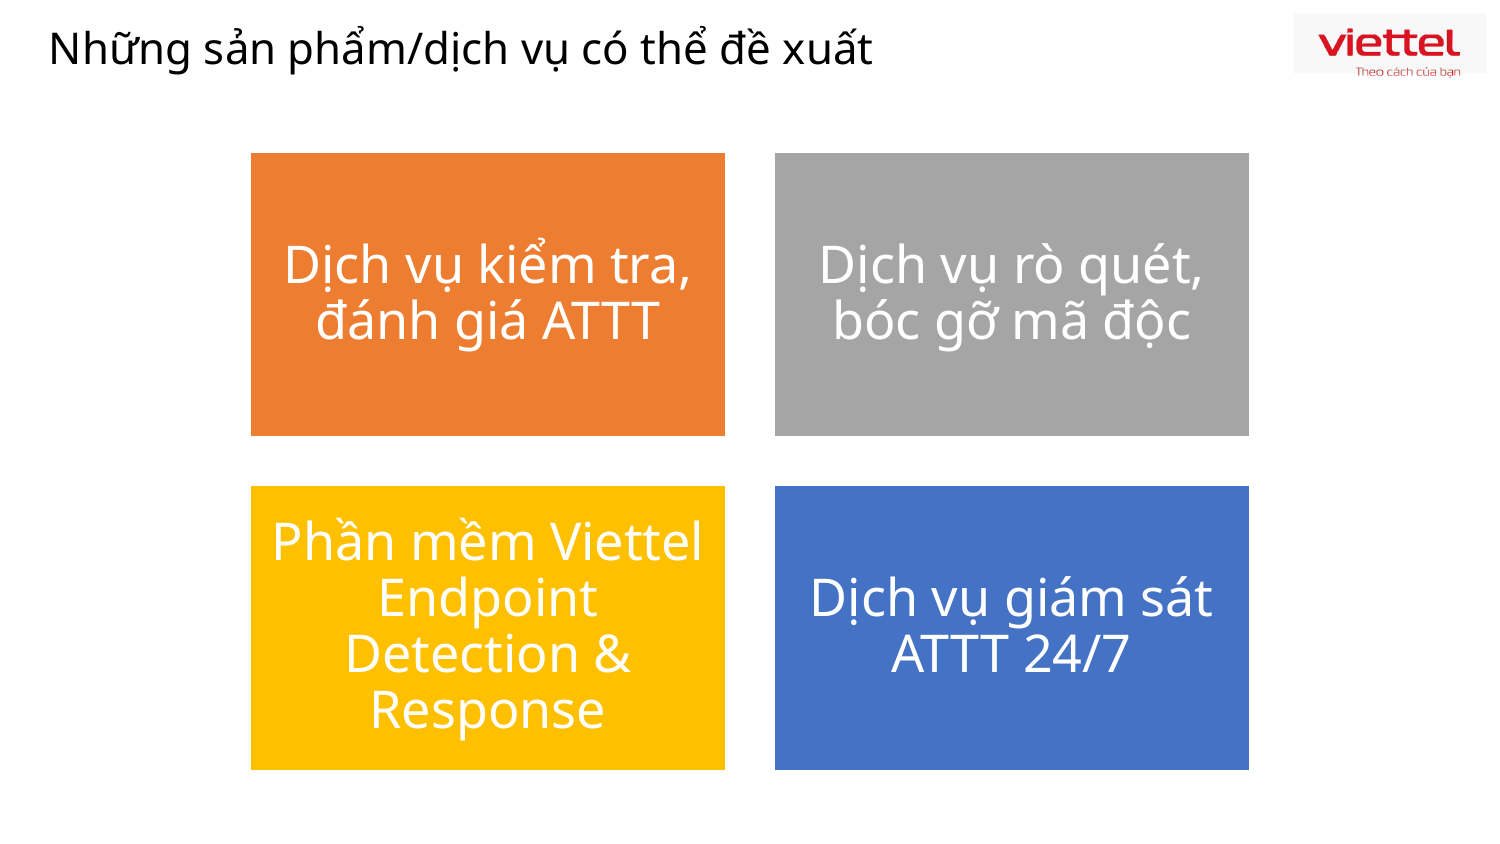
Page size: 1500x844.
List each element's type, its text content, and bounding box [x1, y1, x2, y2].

title Những sản phẩm/dịch vụ có thể đề xuất [33, 13, 1326, 128]
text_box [249, 127, 1250, 795]
text_box [1293, 13, 1487, 74]
picture [1315, 21, 1468, 81]
